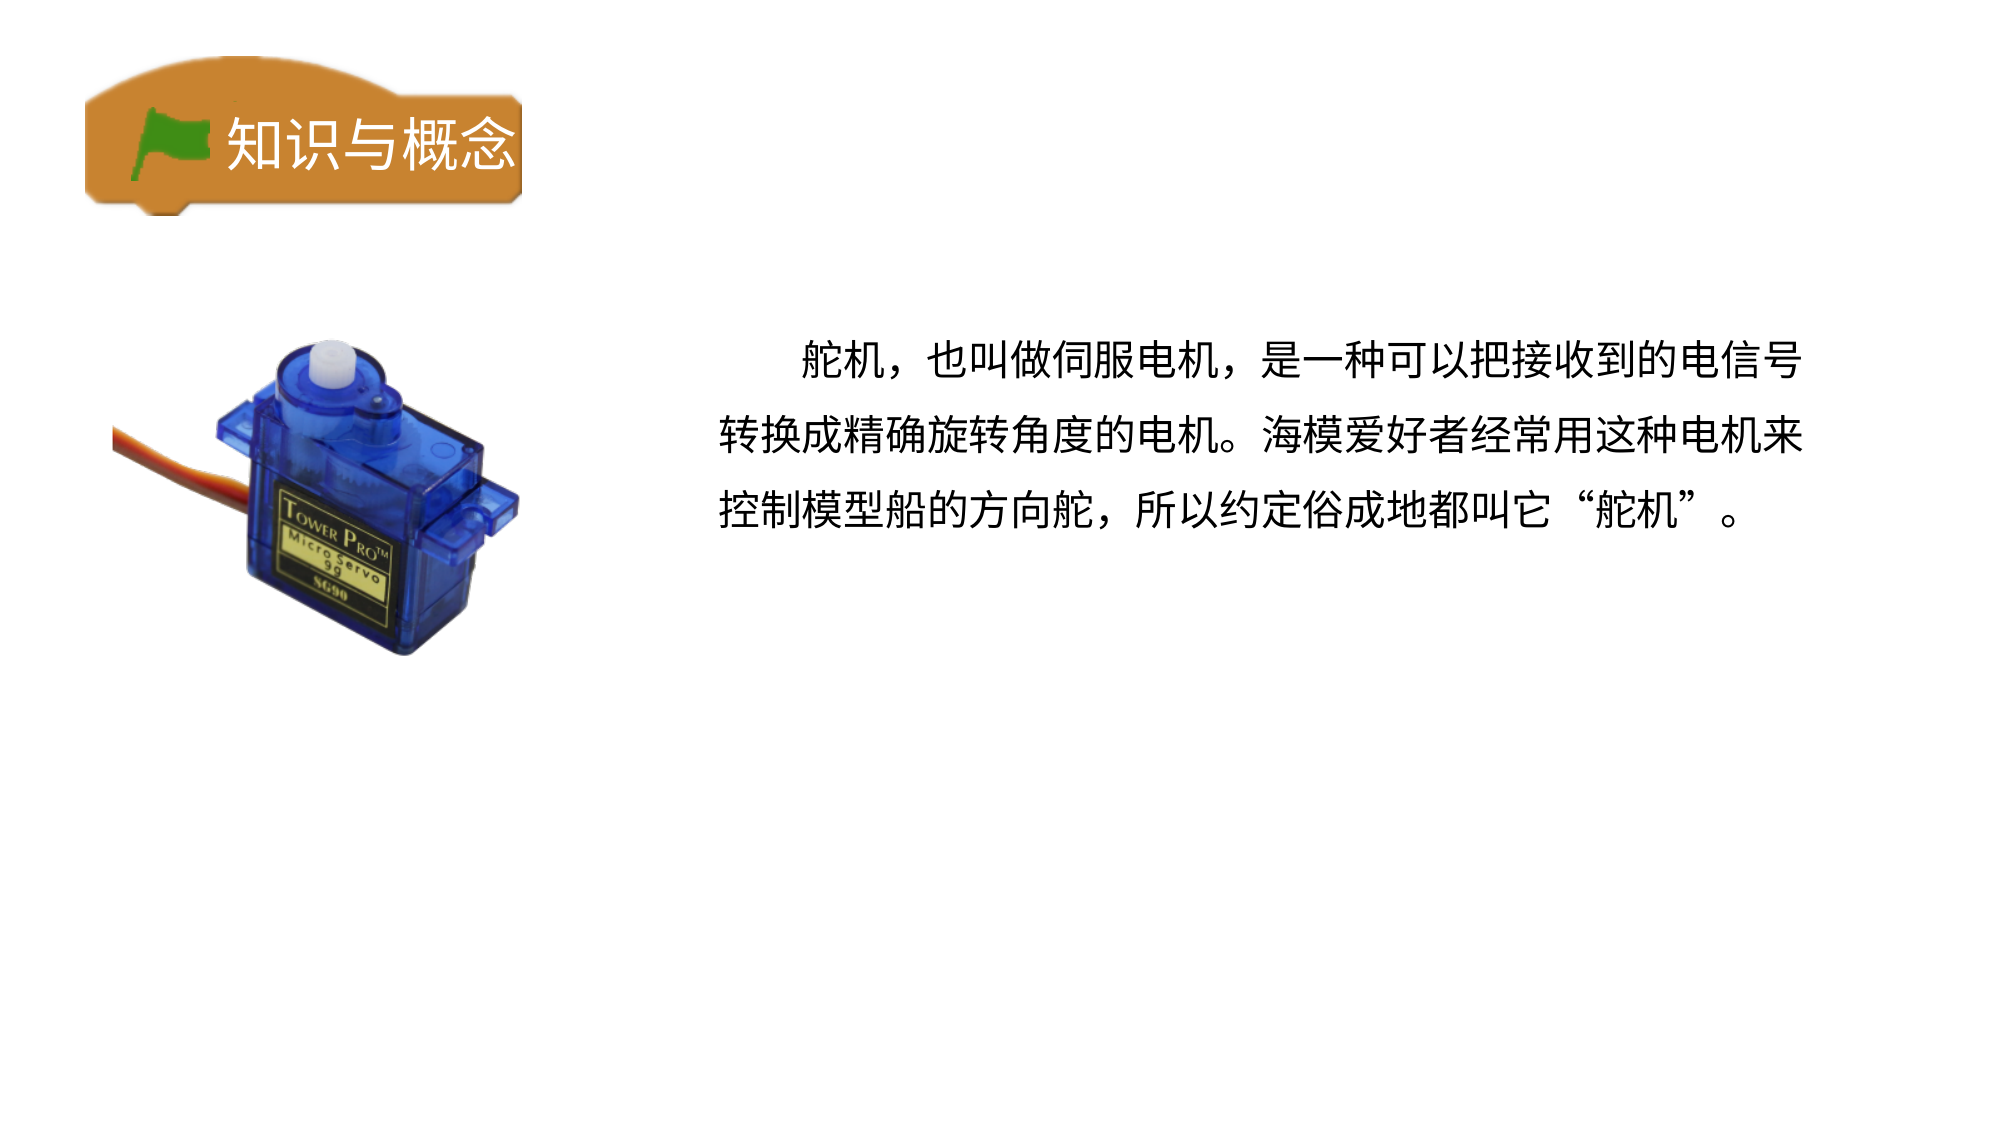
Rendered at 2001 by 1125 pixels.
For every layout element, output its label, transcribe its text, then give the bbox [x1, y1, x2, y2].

picture [112, 335, 522, 661]
text_box 舵机，也叫做伺服电机，是一种可以把接收到的电信号转换成精确旋转角度的电机。海模爱好者经常用这种电机来控制模型船的方向舵，所以约定俗成地都叫它“舵机”。 [703, 300, 1831, 541]
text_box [85, 56, 535, 216]
